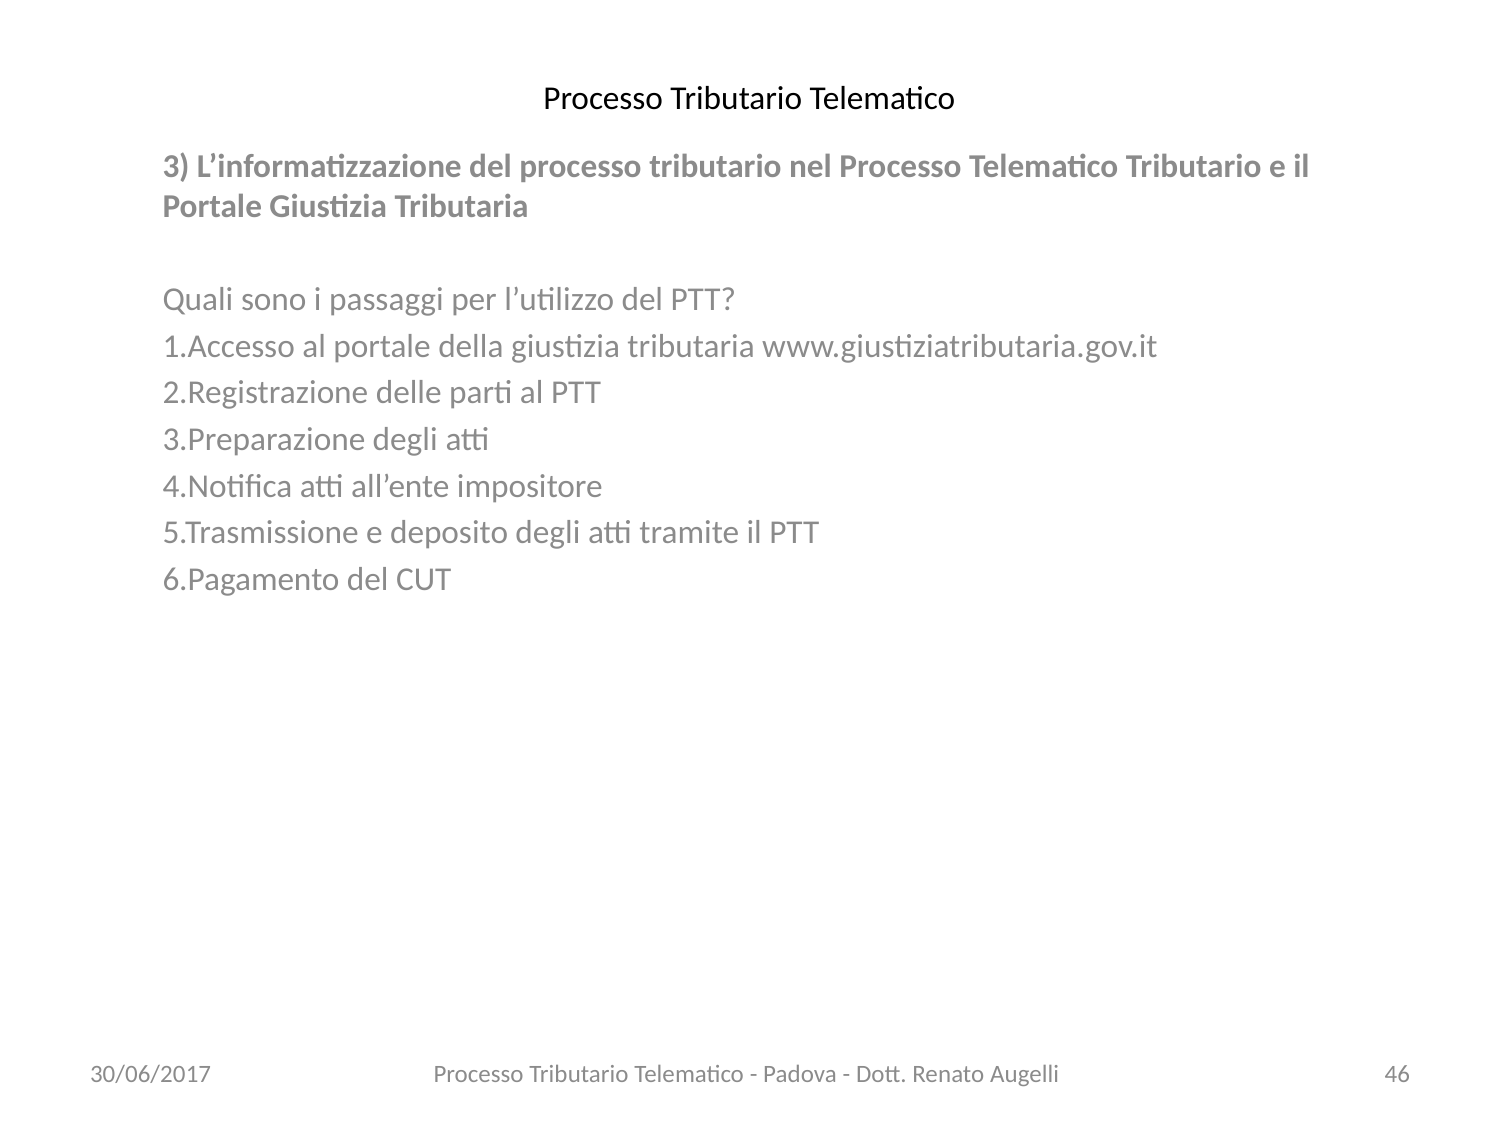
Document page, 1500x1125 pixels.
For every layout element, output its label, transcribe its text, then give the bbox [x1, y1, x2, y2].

footer Processo Tributario Telematico - Padova - Dott. Renato Augelli [425, 1042, 1074, 1103]
slide_number 46 [1074, 1042, 1425, 1103]
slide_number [75, 1042, 425, 1103]
subtitle 3) L’informatizzazione del processo tributario nel Processo Telematico Tributario e il Portale Giustizia Tributaria Quali sono i passaggi per l’utilizzo del PTT? 1.Accesso al portale della giustizia tributaria www.giustiziatributaria.gov.it 2.Registrazione delle parti al PTT 3.Preparazione degli atti 4.Notifica atti all’ente impositore 5.Trasmissione e deposito degli atti tramite il PTT 6.Pagamento del CUT [147, 137, 1353, 1012]
title Processo Tributario Telematico [112, 54, 1388, 138]
